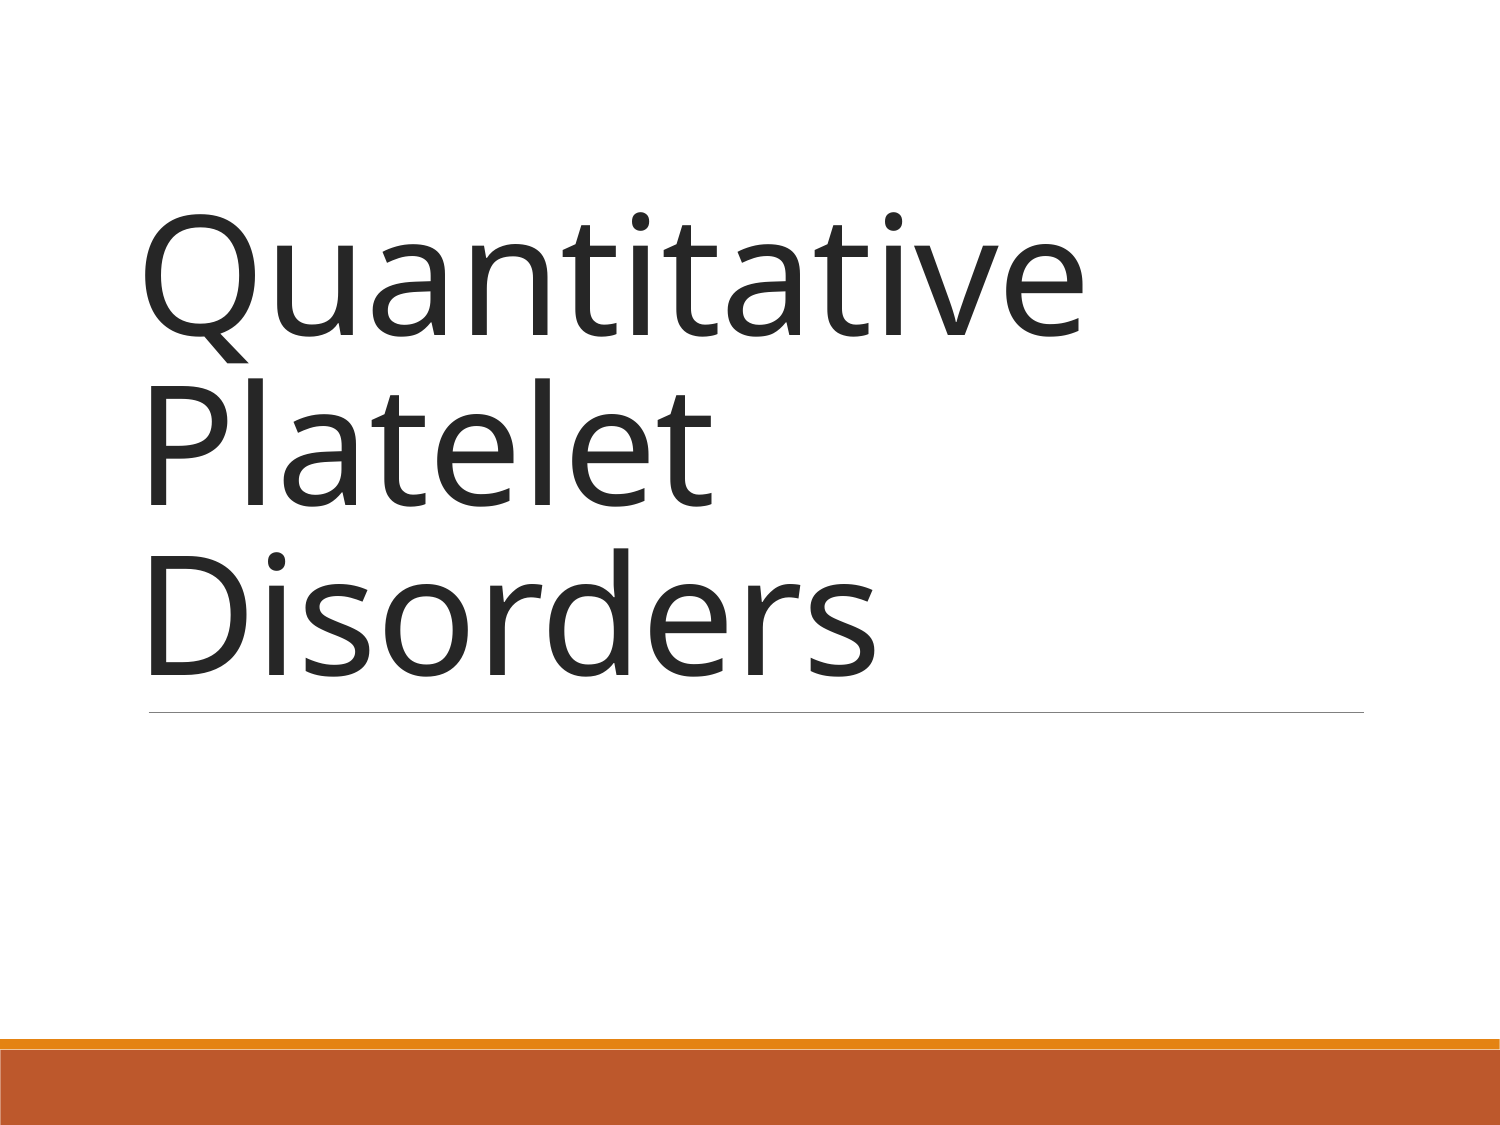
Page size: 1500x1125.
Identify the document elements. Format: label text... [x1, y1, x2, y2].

title Quantitative Platelet Disorders [135, 124, 1373, 710]
